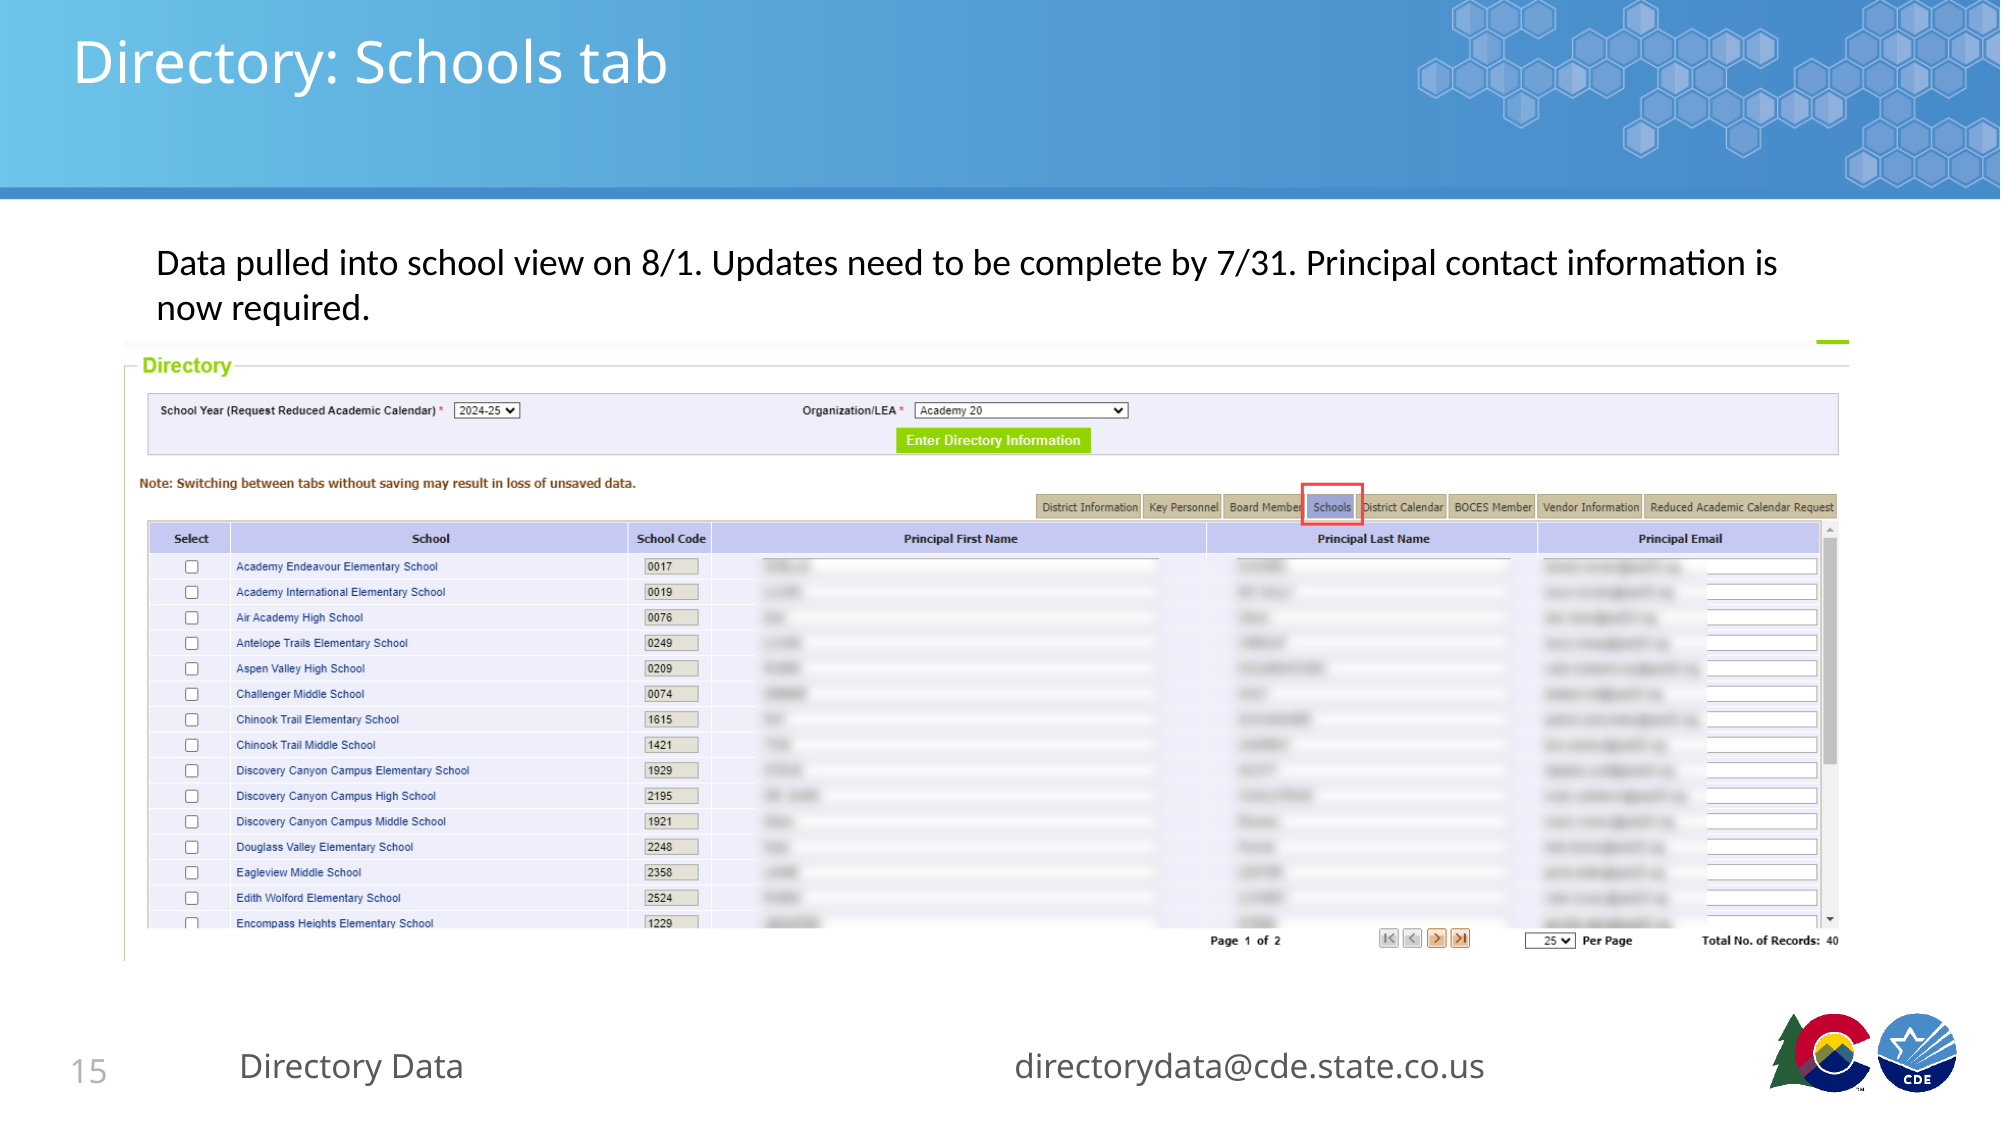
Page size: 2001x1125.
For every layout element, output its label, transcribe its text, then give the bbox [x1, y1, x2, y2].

picture [1768, 1012, 1957, 1093]
slide_number 15 [54, 1042, 191, 1103]
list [122, 340, 1848, 961]
list directorydata@cde.state.co.us [999, 1042, 1720, 1103]
picture [0, 0, 2000, 200]
text_box Data pulled into school view on 8/1. Updates need to be complete by 7/31. Principal contact information is now required. [141, 230, 1830, 336]
title Directory: Schools tab [72, 33, 1396, 182]
list Directory Data [224, 1042, 960, 1103]
